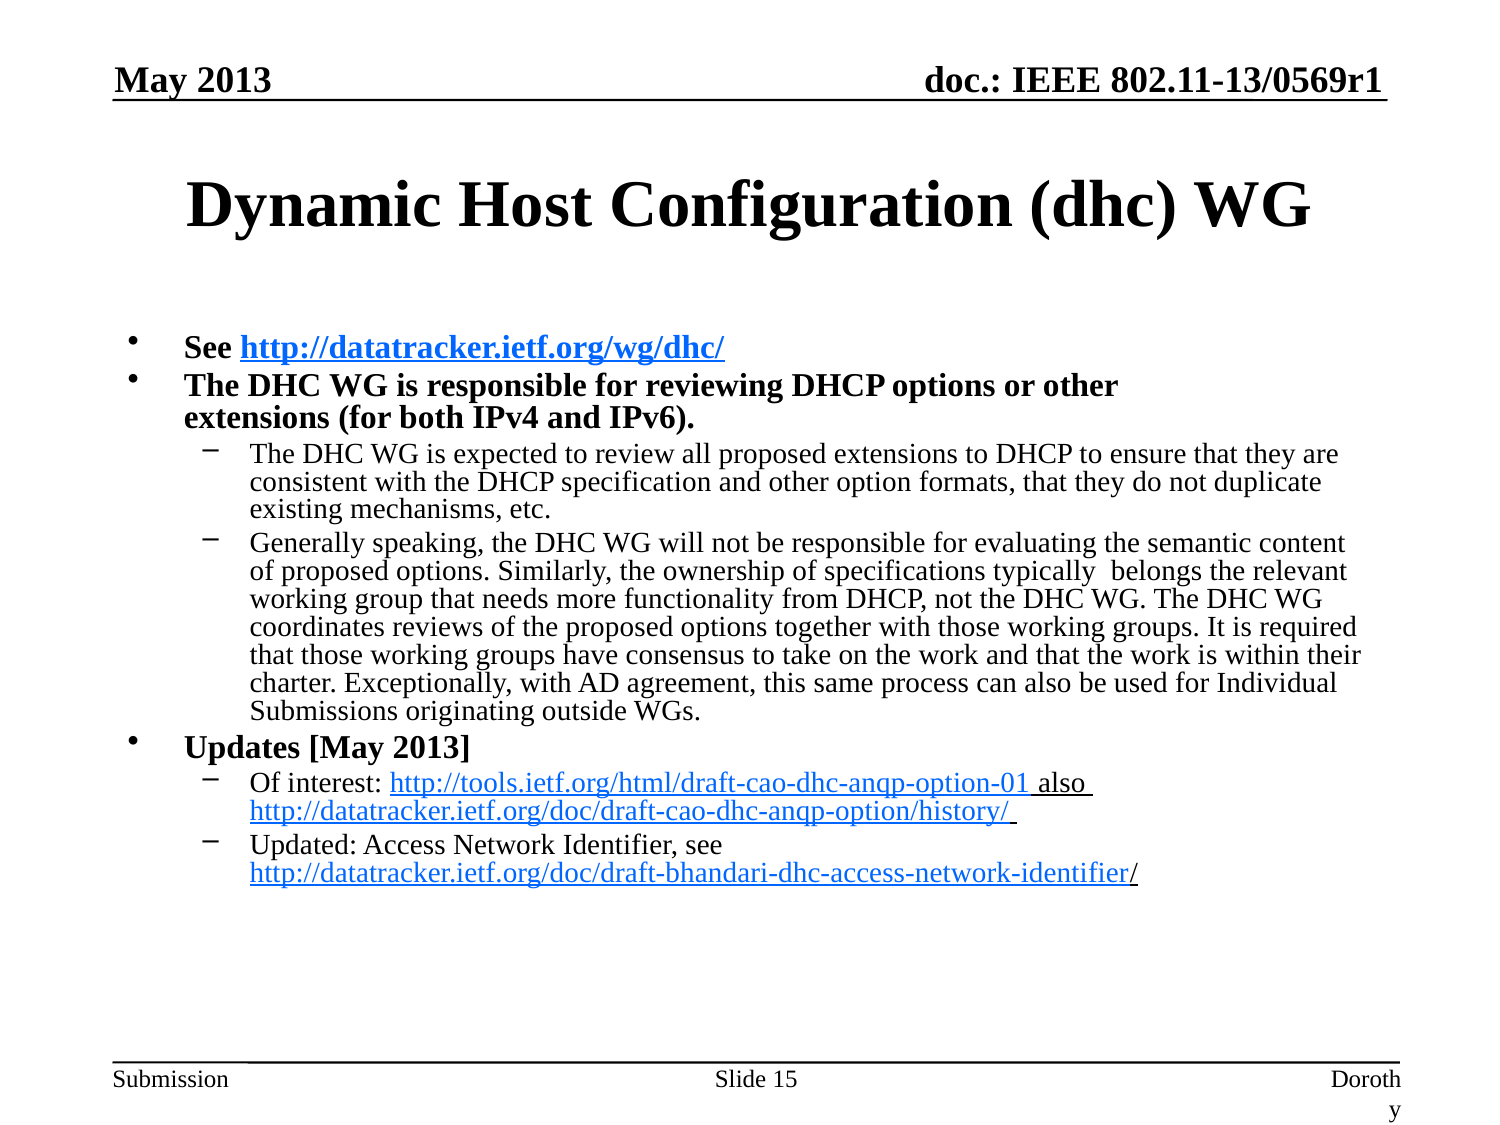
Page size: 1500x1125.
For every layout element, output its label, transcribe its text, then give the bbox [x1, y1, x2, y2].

title Dynamic Host Configuration (dhc) WG [112, 112, 1388, 288]
list See http://datatracker.ietf.org/wg/dhc/ The DHC WG is responsible for reviewing DHCP options or other extensions (for both IPv4 and IPv6). The DHC WG is expected to review all proposed extensions to DHCP to ensure that they are consistent with the DHCP specification and other option formats, that they do not duplicate existing mechanisms, etc. Generally speaking, the DHC WG will not be responsible for evaluating the semantic content of proposed options. Similarly, the ownership of specifications typically belongs the relevant working group that needs more functionality from DHCP, not the DHC WG. The DHC WG coordinates reviews of the proposed options together with those working groups. It is required that those working groups have consensus to take on the work and that the work is within their charter. Exceptionally, with AD agreement, this same process can also be used for Individual Submissions originating outside WGs. Updates [May 2013] Of interest: http://tools.ietf.org/html/draft-cao-dhc-anqp-option-01 also http://datatracker.ietf.org/doc/draft-cao-dhc-anqp-option/history/ Updated: Access Network Identifier, see http://datatracker.ietf.org/doc/draft-bhandari-dhc-access-network-identifier/ [112, 324, 1388, 1000]
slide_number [114, 54, 425, 100]
footer Dorothy Stanley, Aruba Networks [1325, 1062, 1402, 1093]
slide_number Slide 15 [712, 1062, 800, 1093]
